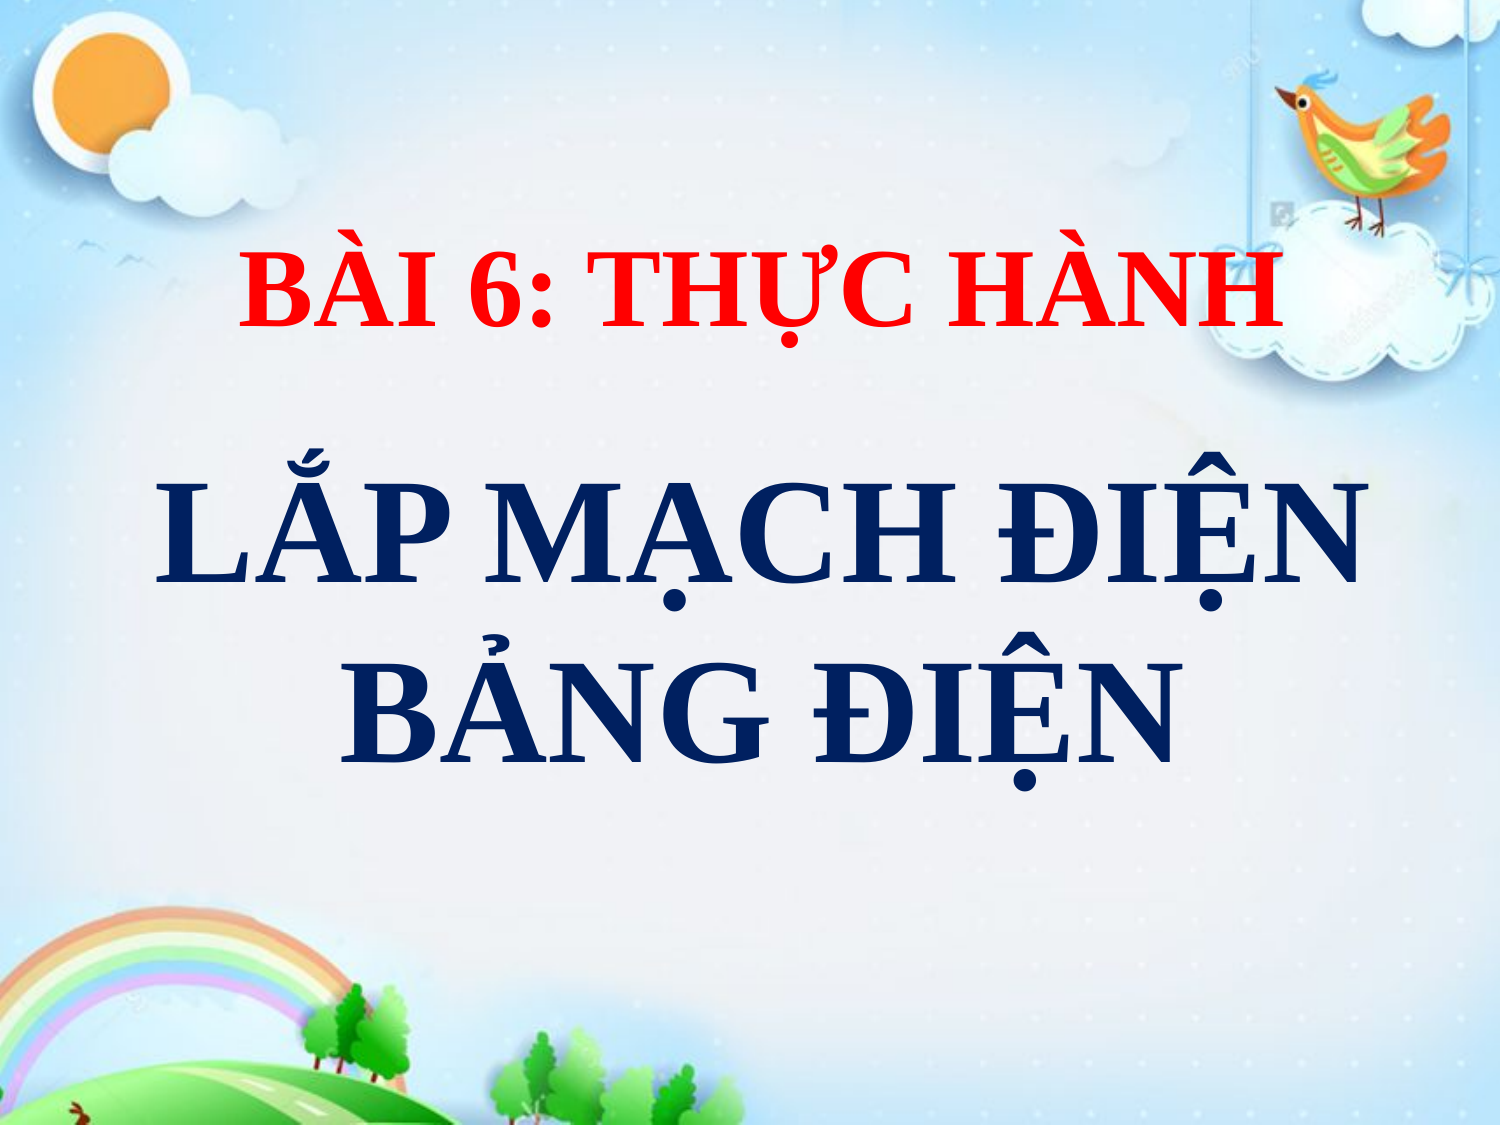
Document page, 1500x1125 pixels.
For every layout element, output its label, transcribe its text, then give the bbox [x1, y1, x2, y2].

list LẮP MẠCH ĐIỆN BẢNG ĐIỆN [87, 425, 1438, 1125]
picture [0, 0, 1500, 1125]
title BÀI 6: THỰC HÀNH [87, 187, 1438, 375]
